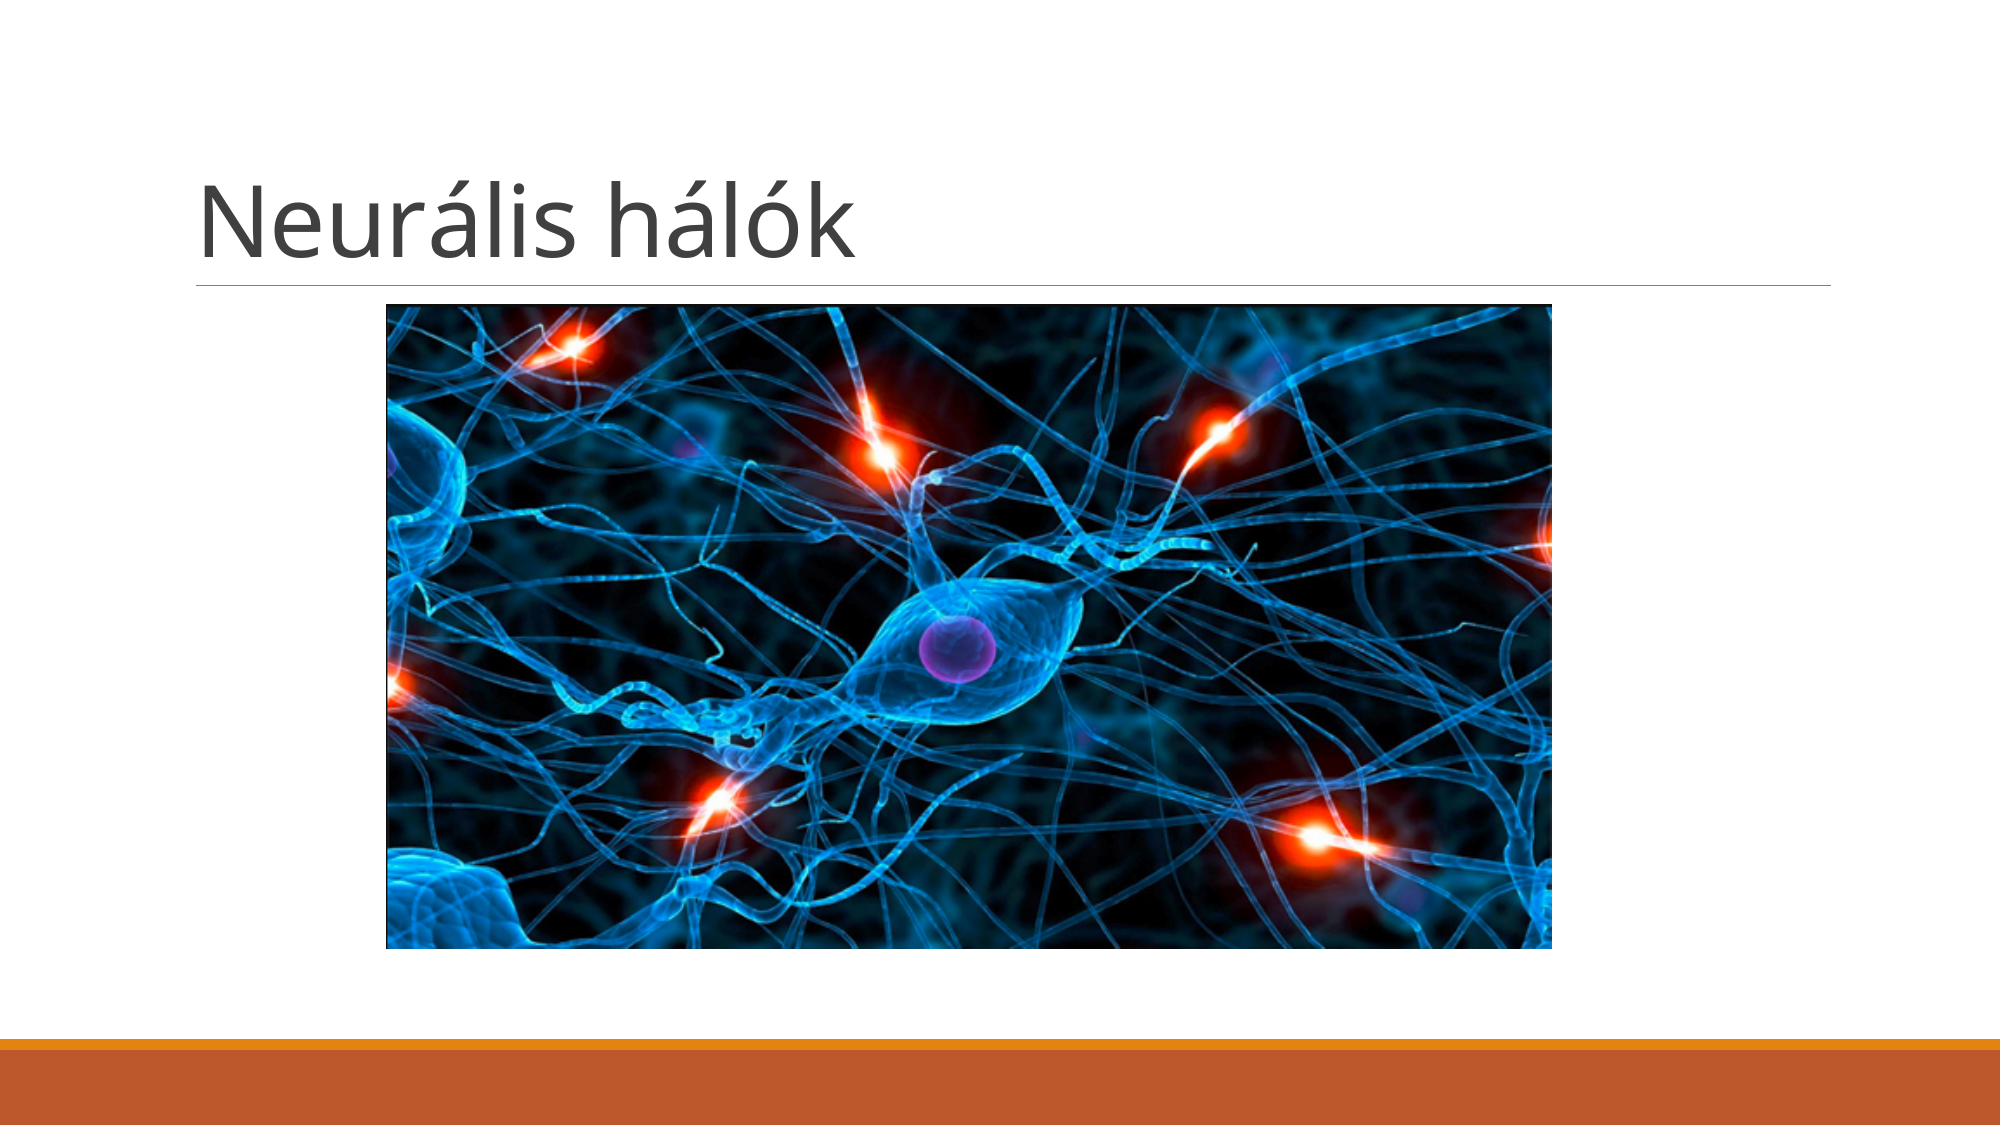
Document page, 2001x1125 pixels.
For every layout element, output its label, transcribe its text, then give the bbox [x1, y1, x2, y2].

title Neurális hálók [180, 47, 1830, 285]
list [386, 304, 1553, 950]
